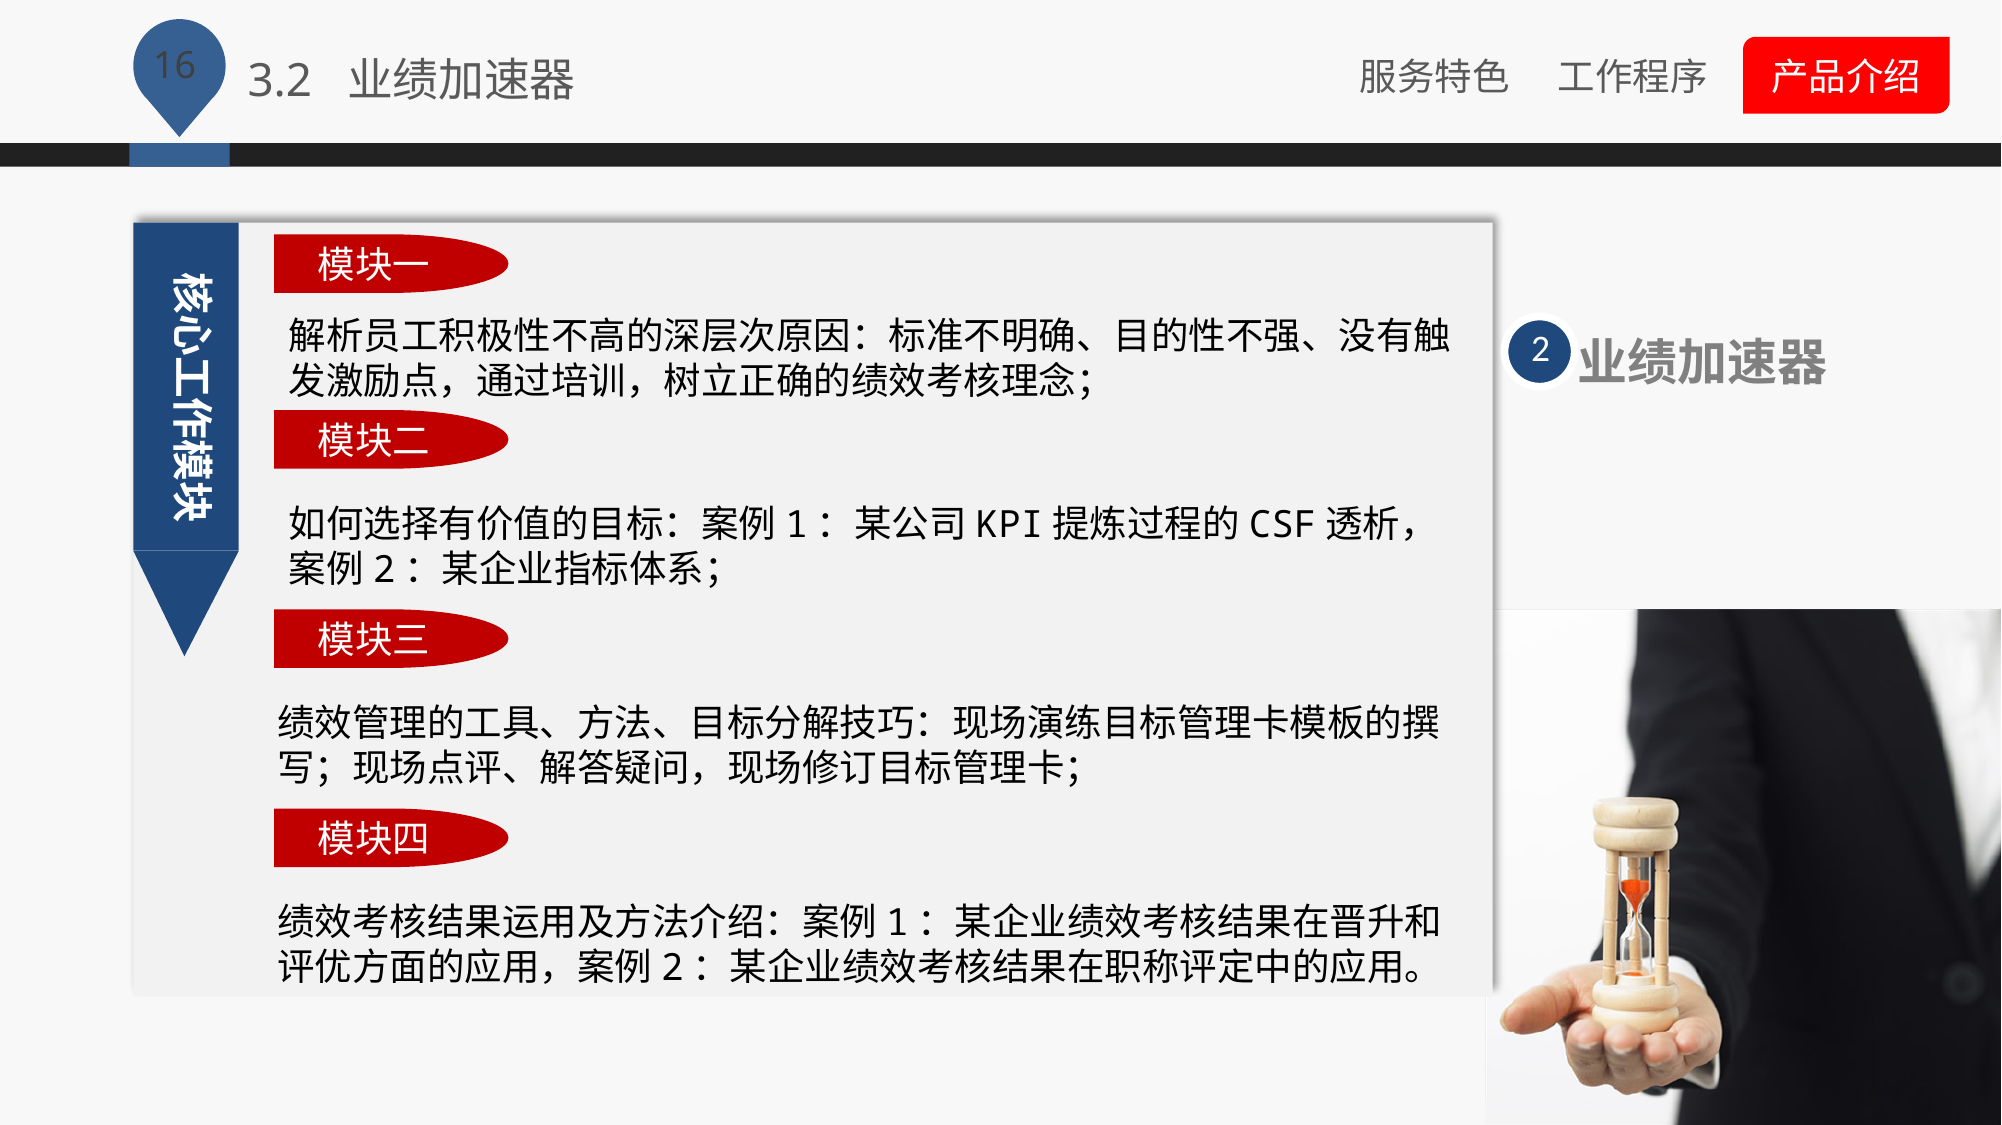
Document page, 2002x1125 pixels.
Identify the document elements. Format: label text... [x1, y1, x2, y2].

text_box 2 [1516, 316, 1566, 377]
text_box 模块二 [271, 407, 511, 471]
text_box [131, 548, 241, 659]
text_box 核心工作模块 [146, 257, 227, 540]
text_box [131, 221, 1495, 998]
text_box [131, 220, 241, 549]
text_box 如何选择有价值的目标：案例1：某公司KPI提炼过程的CSF透析，案例2：某企业指标体系； [274, 492, 1481, 597]
text_box 绩效管理的工具、方法、目标分解技巧：现场演练目标管理卡模板的撰写；现场点评、解答疑问，现场修订目标管理卡； [262, 691, 1470, 842]
text_box 模块一 [271, 232, 511, 296]
text_box 业绩加速器 [1563, 292, 2001, 398]
text_box 解析员工积极性不高的深层次原因：标准不明确、目的性不强、没有触发激励点，通过培训，树立正确的绩效考核理念； [274, 304, 1470, 410]
text_box 3.2 业绩加速器 [232, 42, 1107, 113]
text_box [1502, 322, 1577, 389]
text_box 模块三 [271, 607, 511, 671]
text_box 模块四 [271, 806, 511, 870]
text_box 绩效考核结果运用及方法介绍：案例1：某企业绩效考核结果在晋升和评优方面的应用，案例2：某企业绩效考核结果在职称评定中的应用。 [262, 890, 1480, 996]
picture [1485, 609, 2001, 1125]
